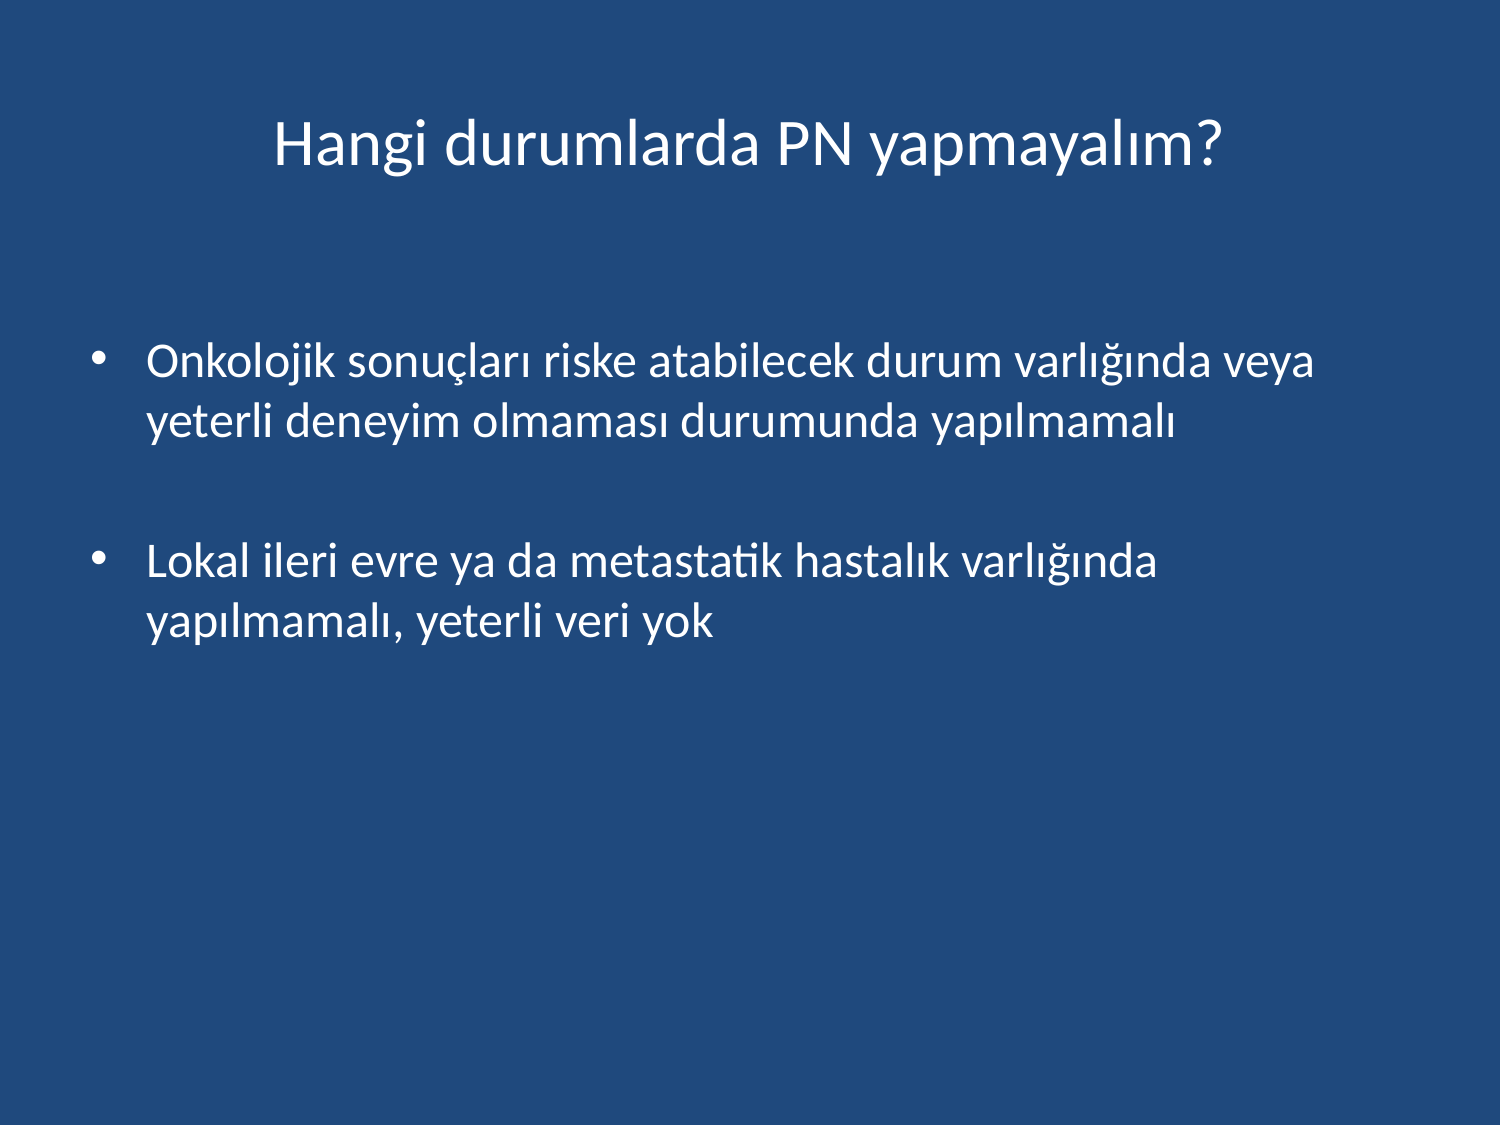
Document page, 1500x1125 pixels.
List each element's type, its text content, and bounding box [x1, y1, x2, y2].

list Onkolojik sonuçları riske atabilecek durum varlığında veya yeterli deneyim olmaması durumunda yapılmamalı Lokal ileri evre ya da metastatik hastalık varlığında yapılmamalı, yeterli veri yok [75, 320, 1425, 1063]
title Hangi durumlarda PN yapmayalım? [75, 45, 1425, 233]
